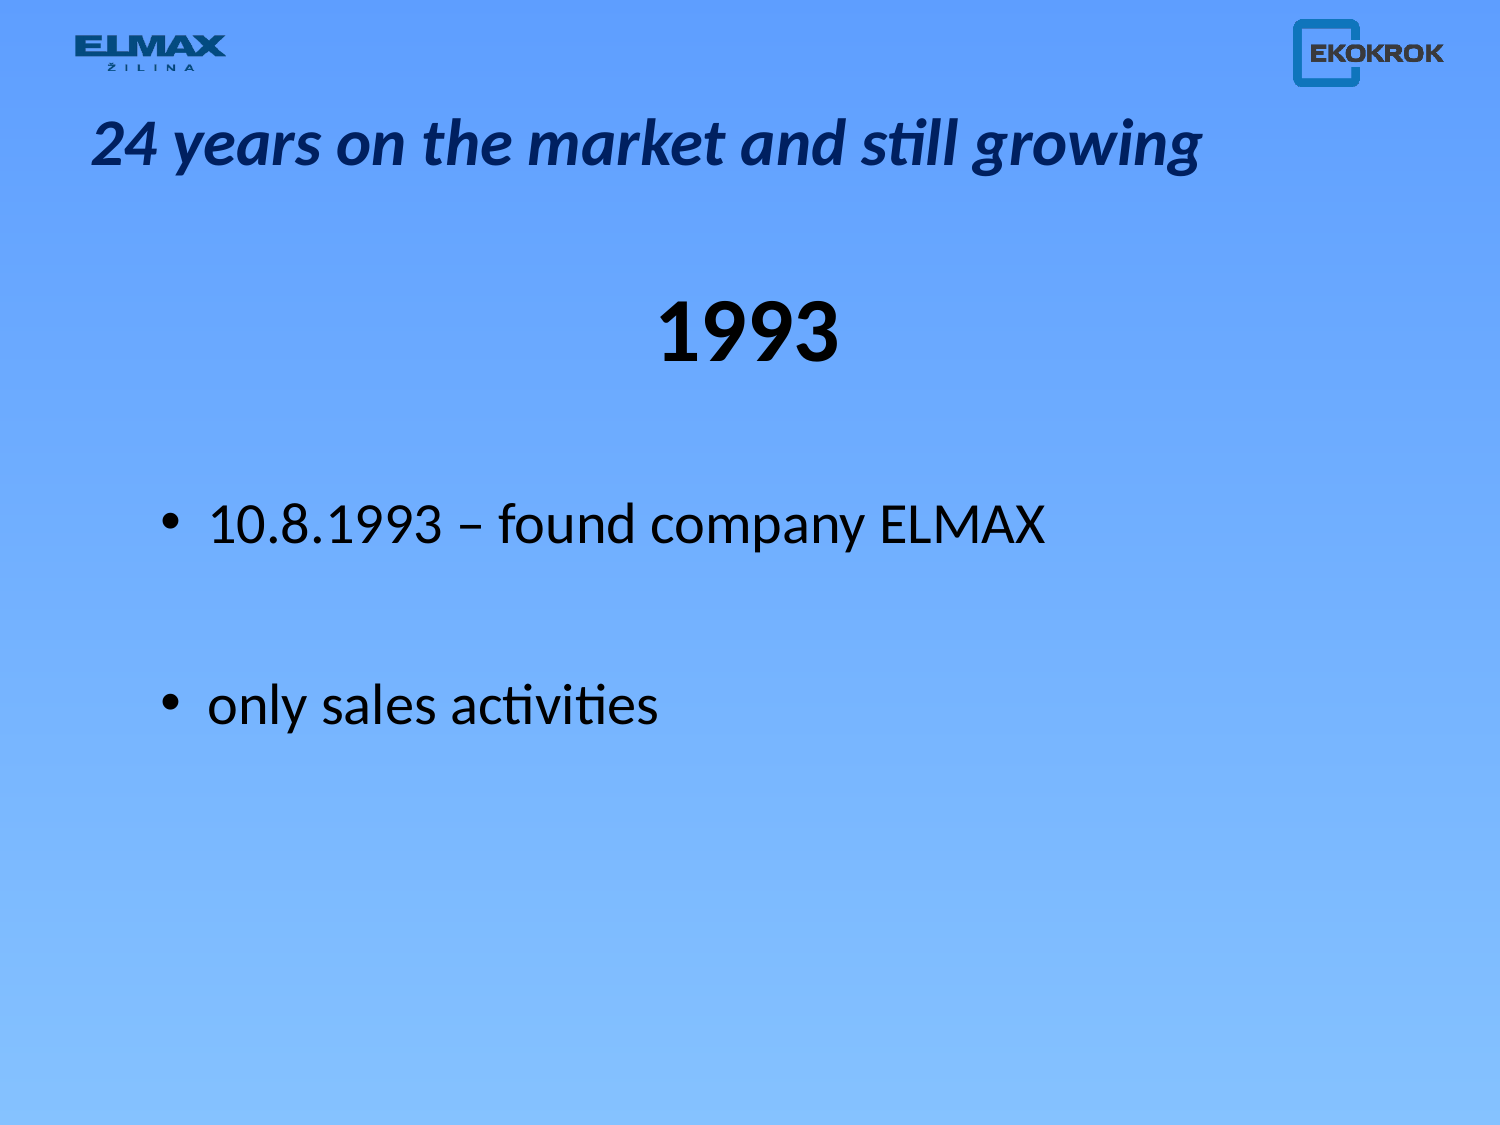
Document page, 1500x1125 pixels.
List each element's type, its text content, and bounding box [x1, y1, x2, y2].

picture [1293, 19, 1444, 87]
title 24 years on the market and still growing [75, 45, 1425, 233]
list 1993 10.8.1993 – found company ELMAX only sales activities [70, 262, 1425, 1005]
picture [74, 35, 226, 71]
